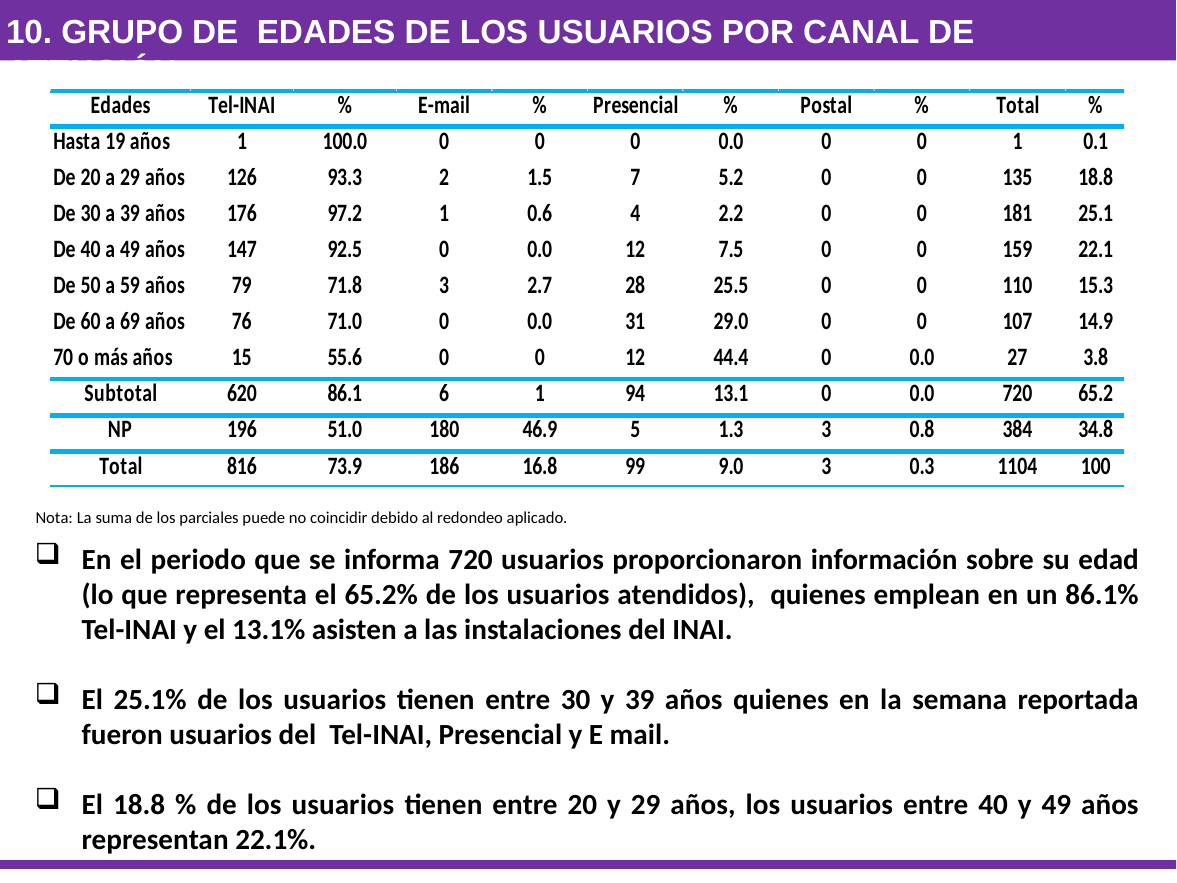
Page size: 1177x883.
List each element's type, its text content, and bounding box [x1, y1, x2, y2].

text_box Nota: La suma de los parciales puede no coincidir debido al redondeo aplicado. [20, 500, 590, 535]
picture [49, 89, 1126, 489]
text_box 10. Grupo de Edades de los Usuarios por Canal de Atención [0, 2, 1160, 98]
text_box En el periodo que se informa 720 usuarios proporcionaron información sobre su edad (lo que representa el 65.2% de los usuarios atendidos), quienes emplean en un 86.1% Tel-INAI y el 13.1% asisten a las instalaciones del INAI. El 25.1% de los usuarios tienen entre 30 y 39 años quienes en la semana reportada fueron usuarios del Tel-INAI, Presencial y E mail. El 18.8 % de los usuarios tienen entre 20 y 29 años, los usuarios entre 40 y 49 años representan 22.1%. [20, 532, 1155, 863]
